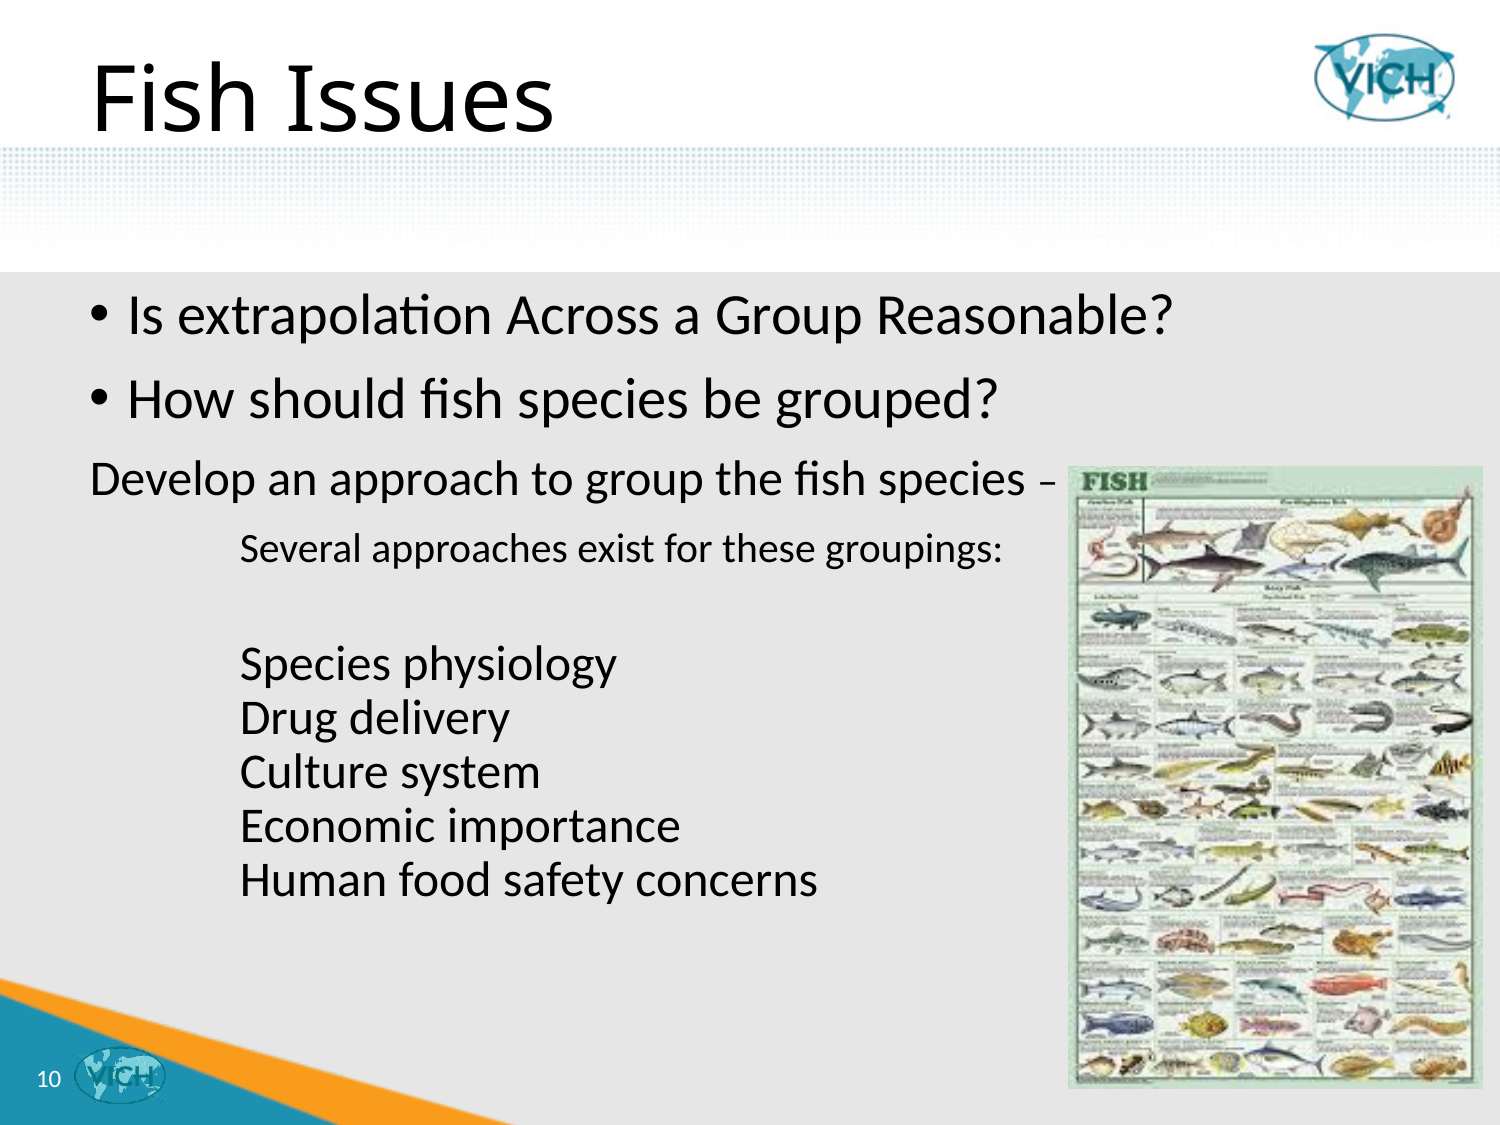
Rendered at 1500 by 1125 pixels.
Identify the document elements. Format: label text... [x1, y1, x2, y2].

list Is extrapolation Across a Group Reasonable? How should fish species be grouped? Develop an approach to group the fish species – Several approaches exist for these groupings: Species physiology Drug delivery Culture system Economic importance Human food safety concerns [75, 276, 1425, 1020]
title Fish Issues [75, 45, 1425, 233]
picture [0, 0, 1500, 272]
picture [1068, 466, 1483, 1089]
picture [0, 977, 523, 1125]
